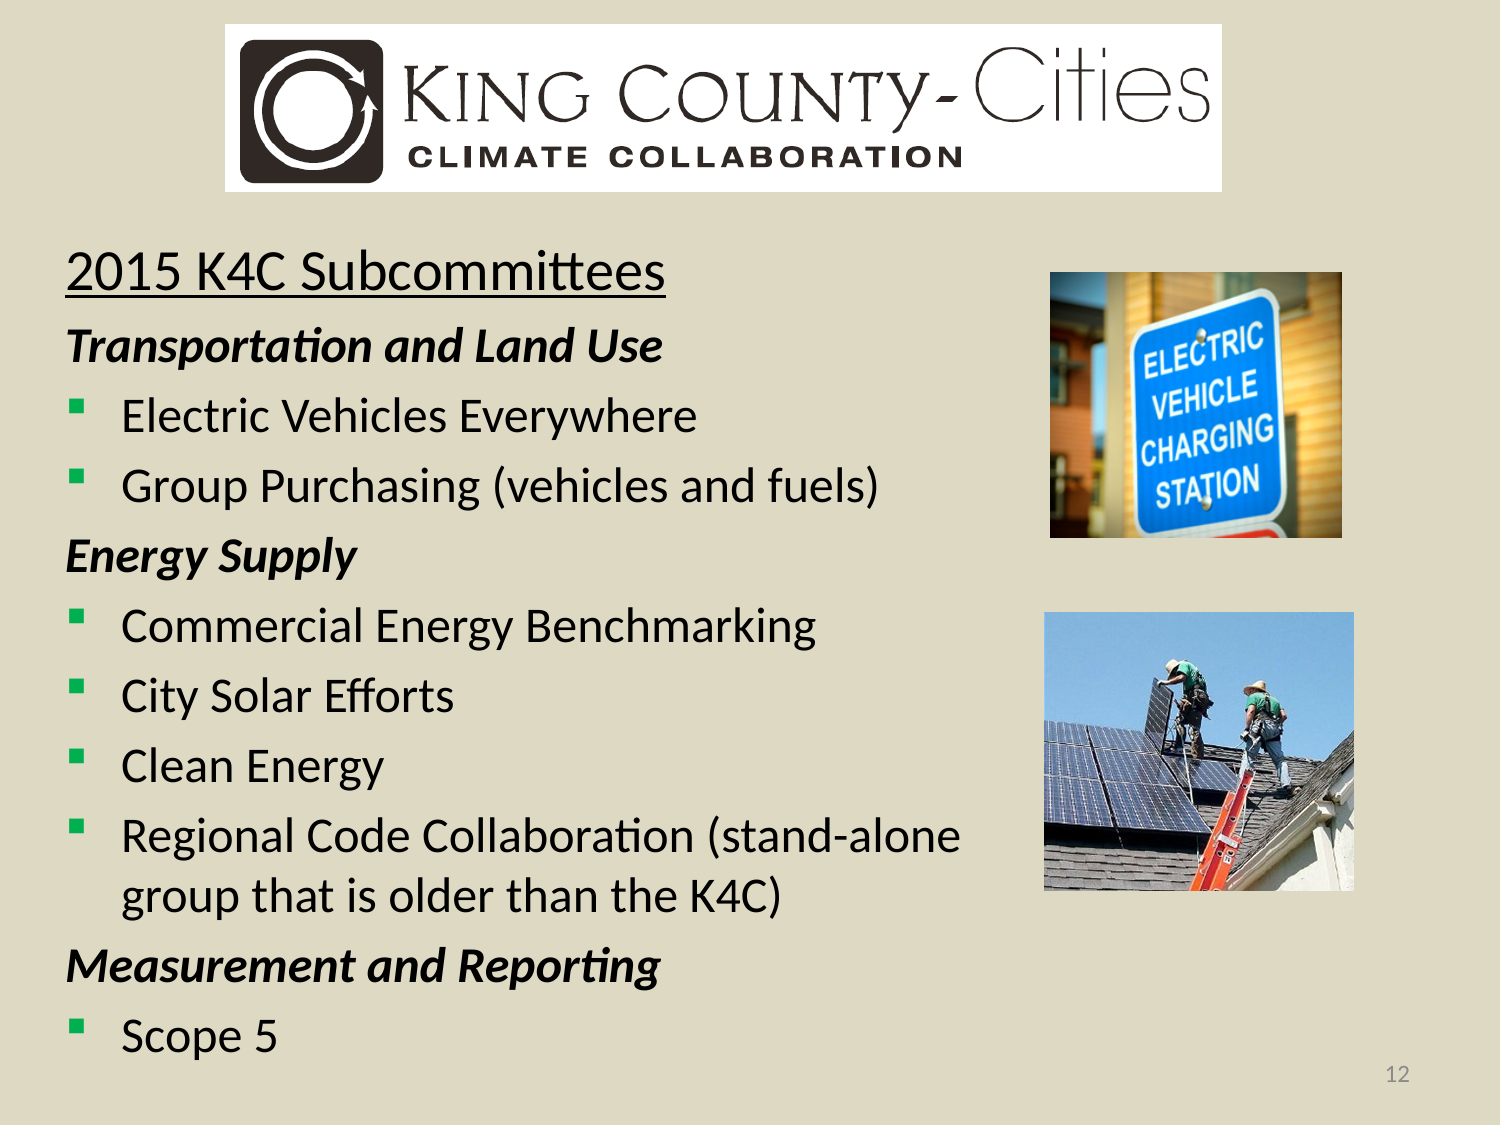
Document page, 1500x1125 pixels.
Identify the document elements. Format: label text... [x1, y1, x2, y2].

slide_number 12 [1074, 1042, 1425, 1103]
picture [224, 24, 1222, 192]
picture [1049, 272, 1342, 538]
picture [1044, 612, 1354, 891]
list 2015 K4C Subcommittees Transportation and Land Use Electric Vehicles Everywhere Group Purchasing (vehicles and fuels) Energy Supply Commercial Energy Benchmarking City Solar Efforts Clean Energy Regional Code Collaboration (stand-alone group that is older than the K4C) Measurement and Reporting Scope 5 [50, 224, 1064, 1125]
